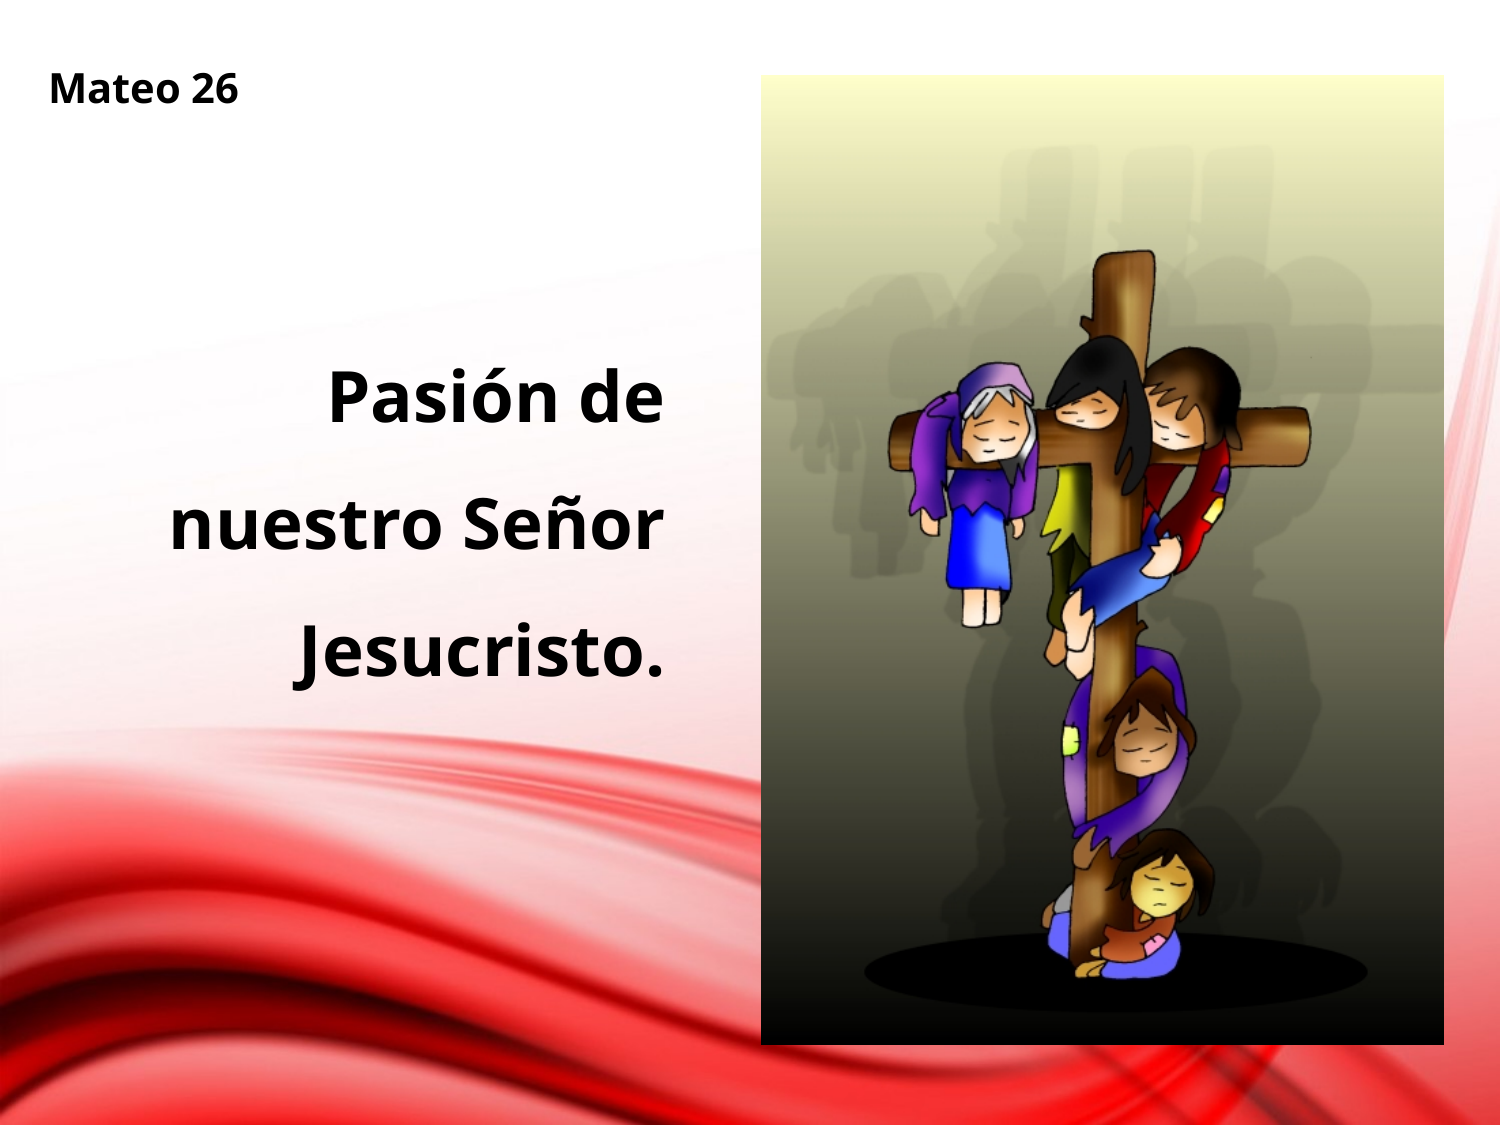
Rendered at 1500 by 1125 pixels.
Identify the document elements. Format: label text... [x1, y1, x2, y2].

text_box Pasión de nuestro Señor Jesucristo. [32, 301, 681, 699]
picture [0, 0, 1500, 1125]
text_box Mateo 26 [33, 54, 255, 120]
